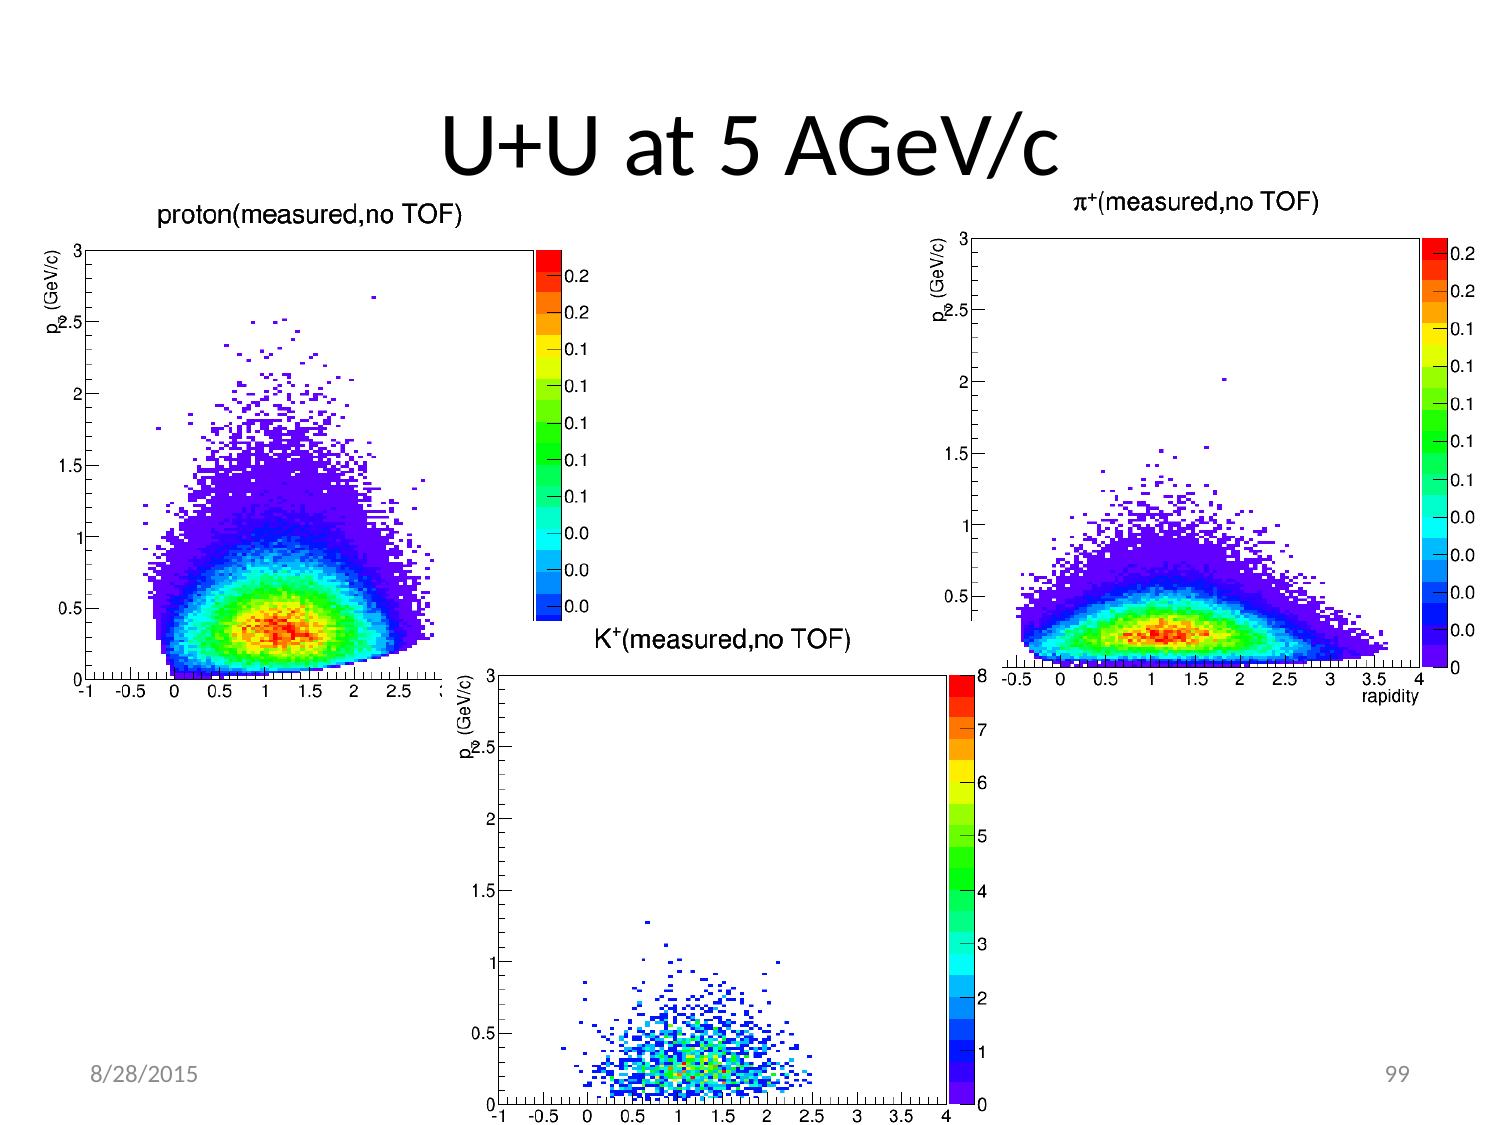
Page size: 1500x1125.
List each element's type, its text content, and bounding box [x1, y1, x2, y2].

picture [442, 184, 1475, 1125]
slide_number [75, 1042, 425, 1103]
slide_number 99 [1074, 1042, 1425, 1103]
title U+U at 5 AGeV/c [75, 45, 1425, 233]
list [29, 196, 589, 733]
